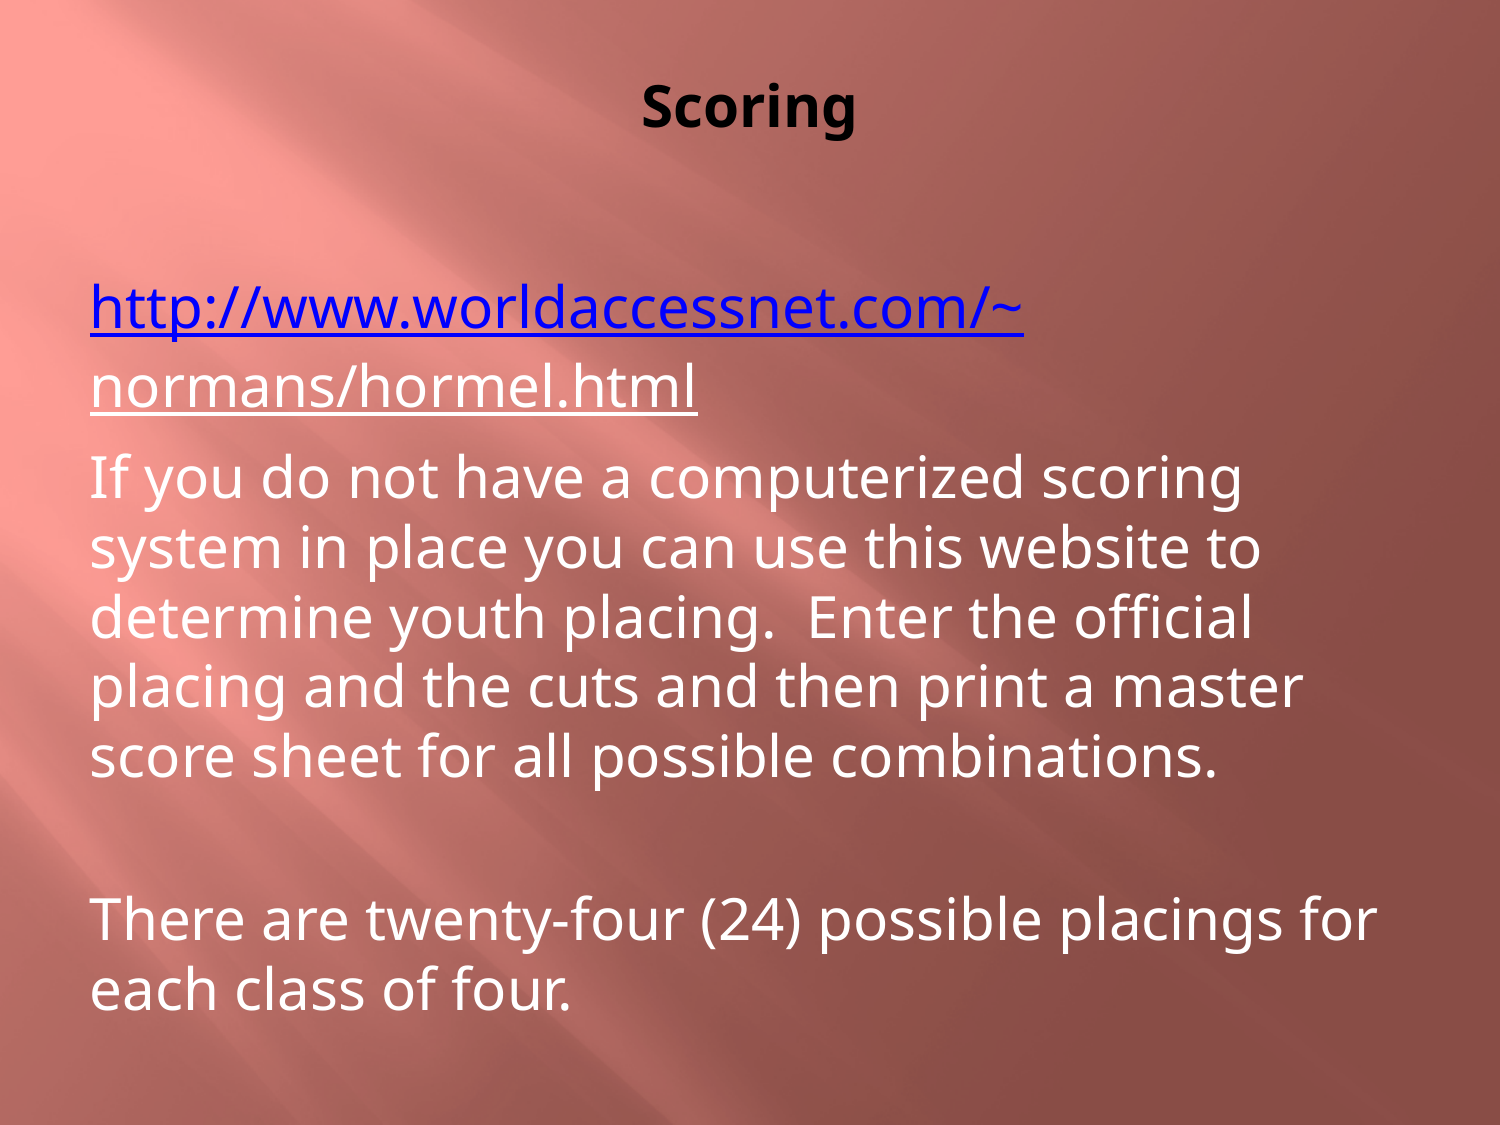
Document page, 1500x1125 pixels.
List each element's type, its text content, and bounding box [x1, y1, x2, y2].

list http://www.worldaccessnet.com/~normans/hormel.html If you do not have a computerized scoring system in place you can use this website to determine youth placing. Enter the official placing and the cuts and then print a master score sheet for all possible combinations. There are twenty-four (24) possible placings for each class of four. [75, 262, 1425, 1035]
title Scoring [75, 45, 1425, 233]
